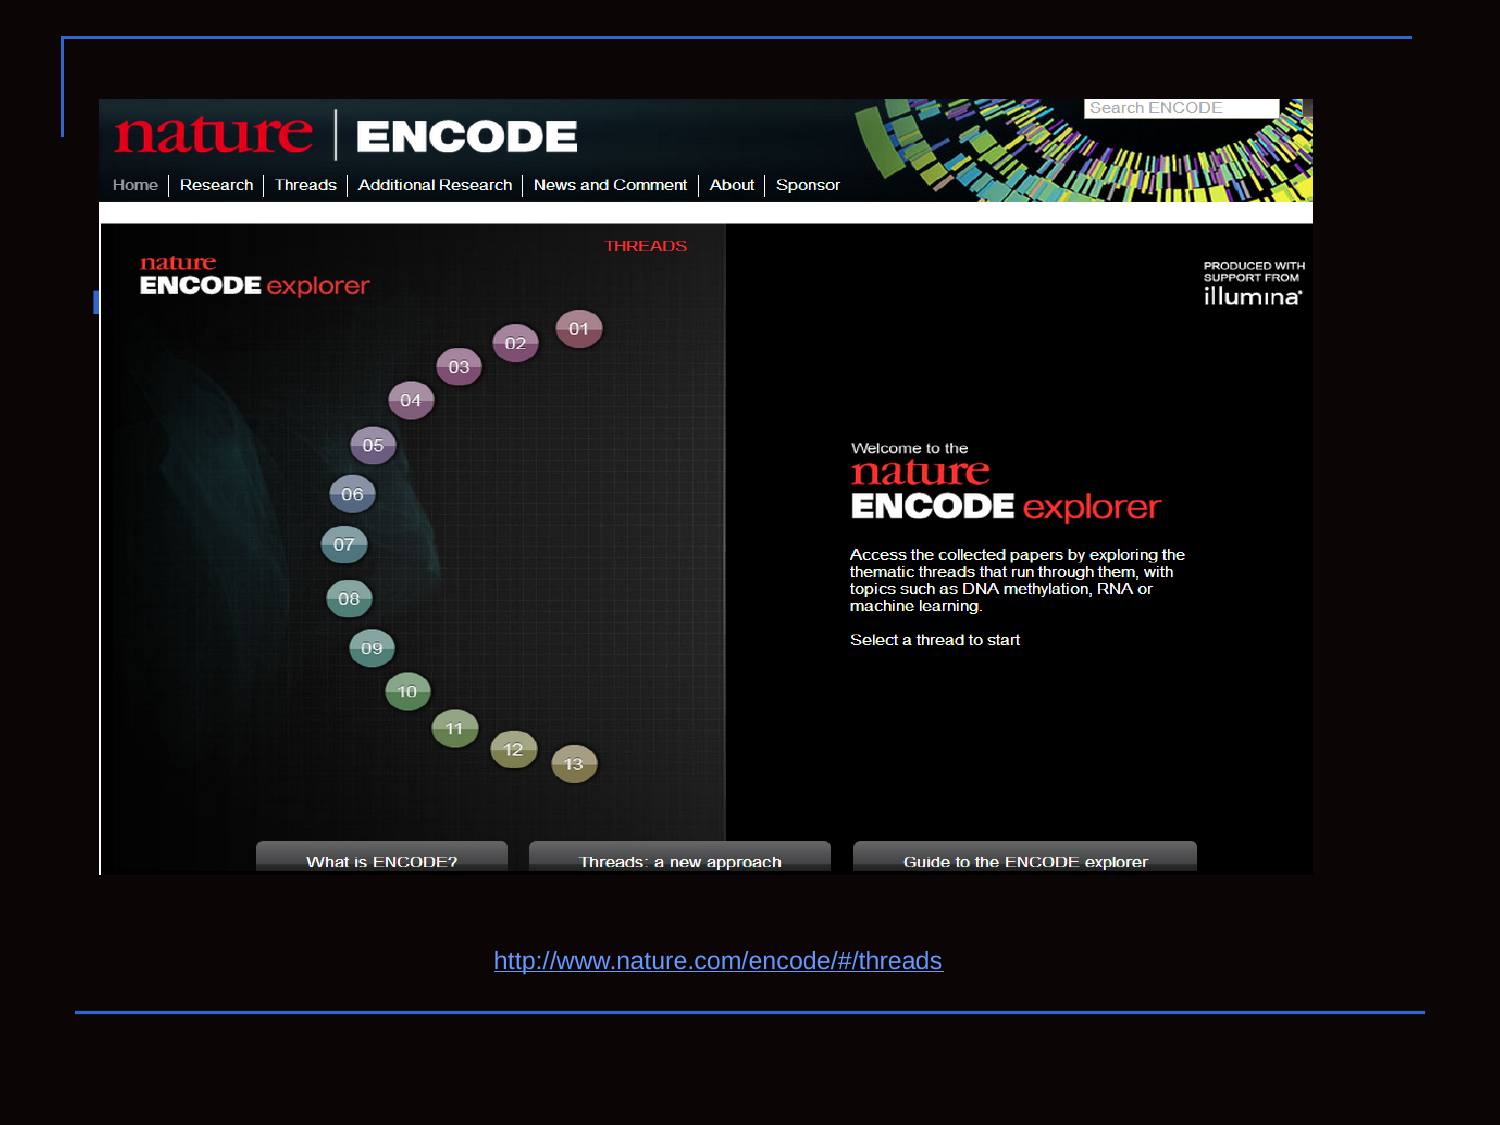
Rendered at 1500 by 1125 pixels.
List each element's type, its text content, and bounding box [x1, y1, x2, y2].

list http://www.nature.com/encode/#/threads [74, 262, 1426, 1006]
text_box http://www.nature.com/encode/#/threads [137, 937, 1300, 983]
picture [99, 99, 1313, 876]
